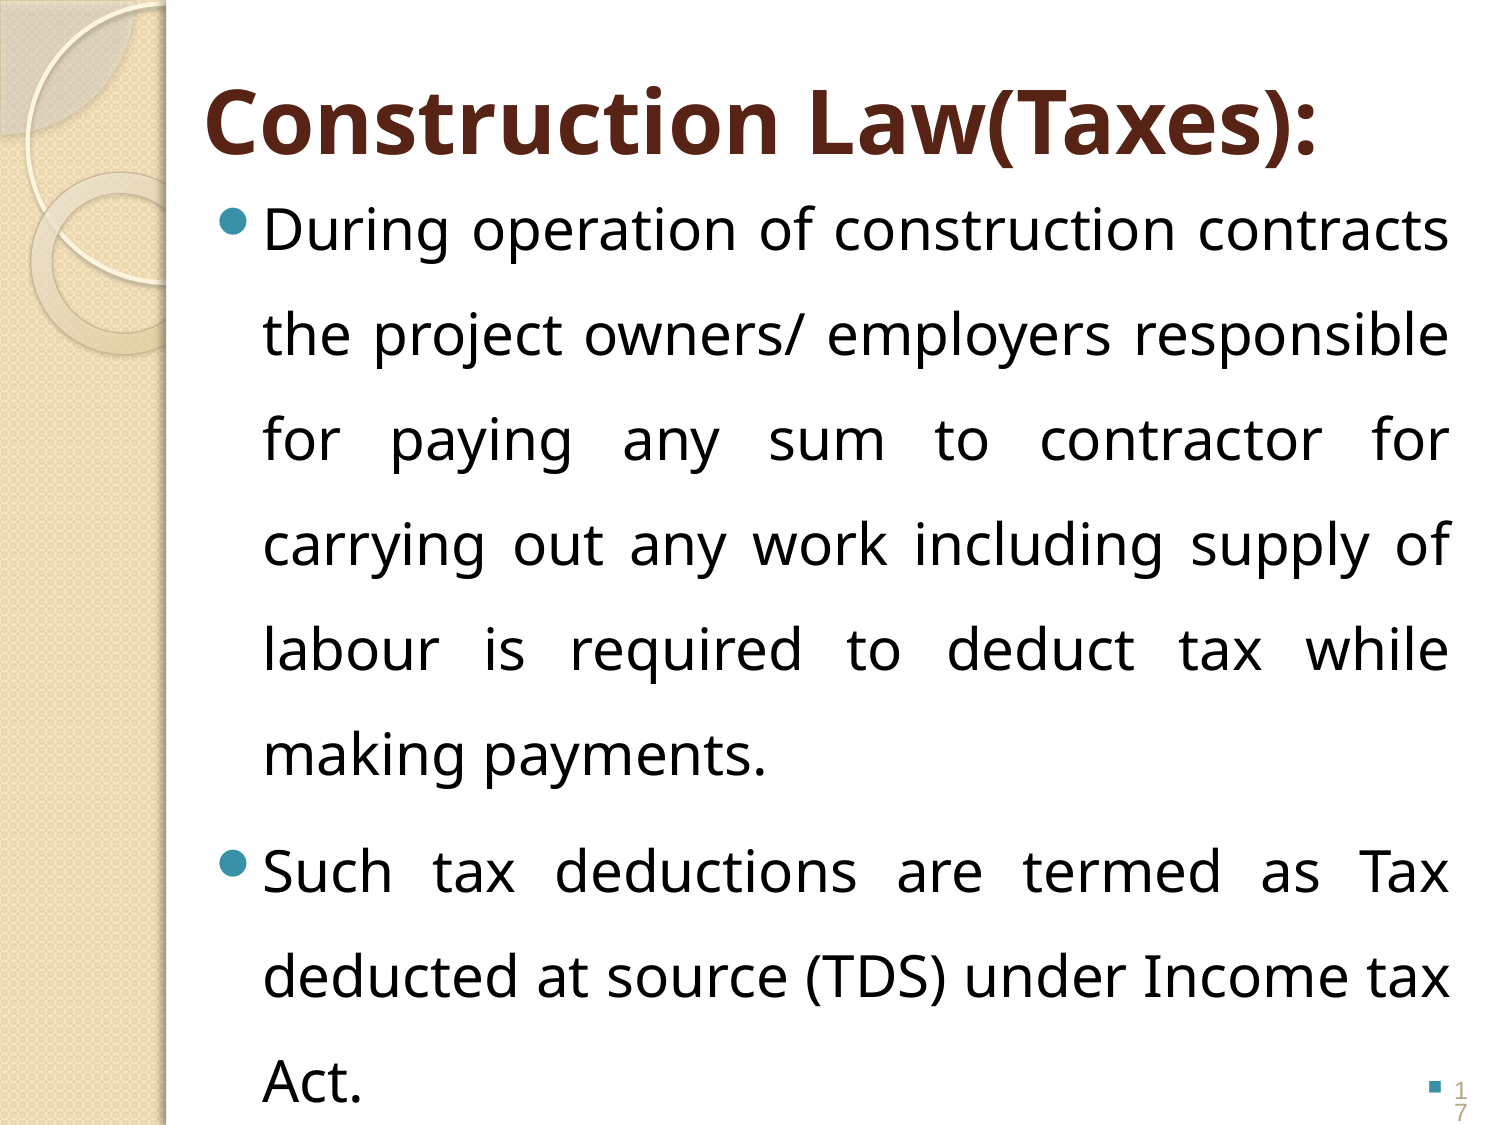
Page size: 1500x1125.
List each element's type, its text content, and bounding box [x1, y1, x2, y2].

list During operation of construction contracts the project owners/ employers responsible for paying any sum to contractor for carrying out any work including supply of labour is required to deduct tax while making payments. Such tax deductions are termed as Tax deducted at source (TDS) under Income tax Act. [187, 149, 1466, 938]
slide_number 17 [1413, 1034, 1488, 1113]
title Construction Law(Taxes): [187, 24, 1466, 149]
